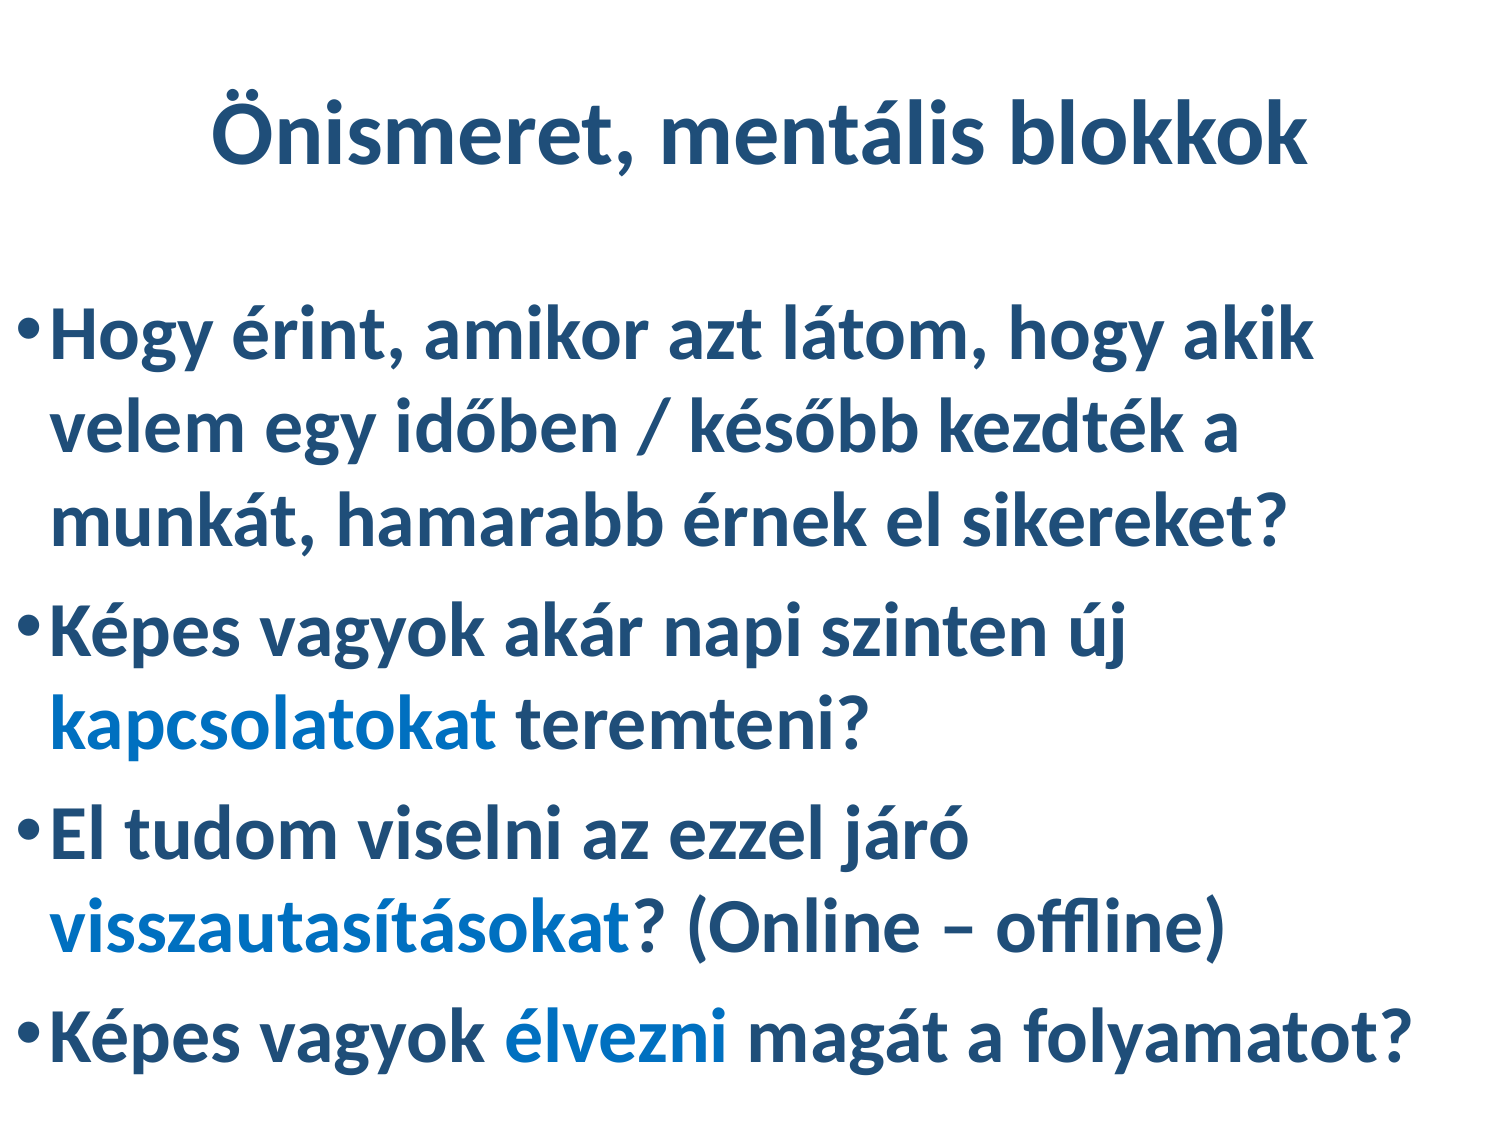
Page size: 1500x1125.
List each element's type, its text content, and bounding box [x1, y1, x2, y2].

title Önismeret, mentális blokkok [113, 75, 1408, 231]
list Hogy érint, amikor azt látom, hogy akik velem egy időben / később kezdték a munkát, hamarabb érnek el sikereket? Képes vagyok akár napi szinten új kapcsolatokat teremteni? El tudom viselni az ezzel járó visszautasításokat? (Online – offline) Képes vagyok élvezni magát a folyamatot? [0, 231, 1500, 1104]
